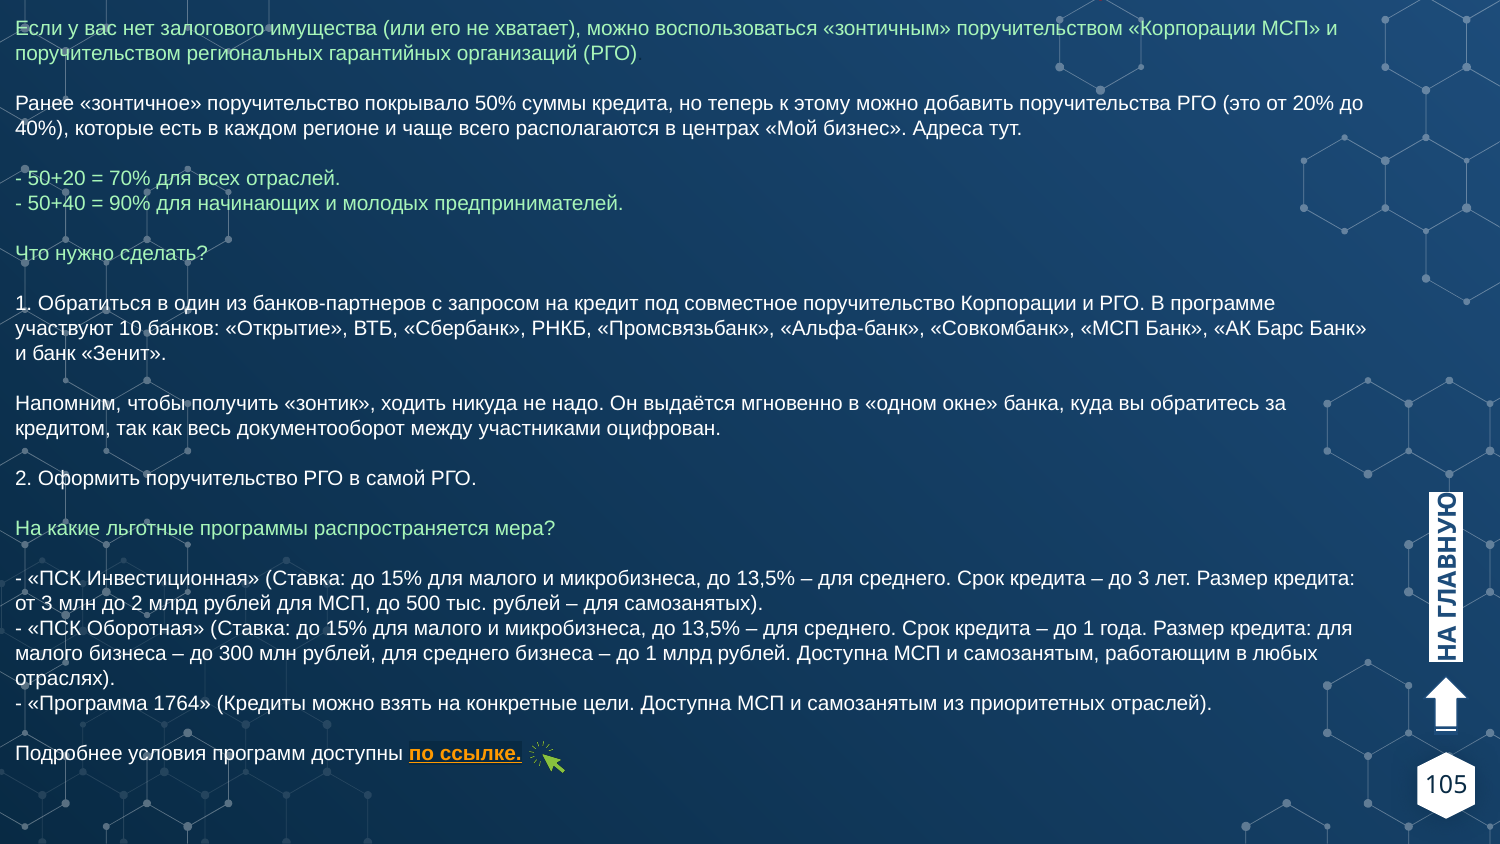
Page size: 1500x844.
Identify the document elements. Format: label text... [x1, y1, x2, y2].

picture [528, 741, 565, 774]
text_box НА ГЛАВНУЮ [1415, 451, 1476, 678]
slide_number 105 [1417, 752, 1475, 819]
text_box Если у вас нет залогового имущества (или его не хватает), можно воспользоваться «зонтичным» поручительством «Корпорации МСП» и поручительством региональных гарантийных организаций (РГО). Ранее «зонтичное» поручительство покрывало 50% суммы кредита, но теперь к этому можно добавить поручительства РГО (это от 20% до 40%), которые есть в каждом регионе и чаще всего располагаются в центрах «Мой бизнес». Адреса тут. - 50+20 = 70% для всех отраслей. - 50+40 = 90% для начинающих и молодых предпринимателей. Что нужно сделать? 1. Обратиться в один из банков-партнеров с запросом на кредит под совместное поручительство Корпорации и РГО. В программе участвуют 10 банков: «Открытие», ВТБ, «Сбербанк», РНКБ, «Промсвязьбанк», «Альфа-банк», «Совкомбанк», «МСП Банк», «АК Барс Банк» и банк «Зенит». Напомним, чтобы получить «зонтик», ходить никуда не надо. Он выдаётся мгновенно в «одном окне» банка, куда вы обратитесь за кредитом, так как весь документооборот между участниками оцифрован. 2. Оформить поручительство РГО в самой РГО. На какие льготные программы распространяется мера? - «ПСК Инвестиционная» (Ставка: до 15% для малого и микробизнеса, до 13,5% – для среднего. Срок кредита – до 3 лет. Размер кредита: от 3 млн до 2 млрд рублей для МСП, до 500 тыс. рублей – для самозанятых). - «ПСК Оборотная» (Ставка: до 15% для малого и микробизнеса, до 13,5% – для среднего. Срок кредита – до 1 года. Размер кредита: для малого бизнеса – до 300 млн рублей, для среднего бизнеса – до 1 млрд рублей. Доступна МСП и самозанятым, работающим в любых отраслях). - «Программа 1764» (Кредиты можно взять на конкретные цели. Доступна МСП и самозанятым из приоритетных отраслей). Подробнее условия программ доступны по ссылке. [0, 0, 1391, 780]
text_box [1423, 678, 1469, 735]
